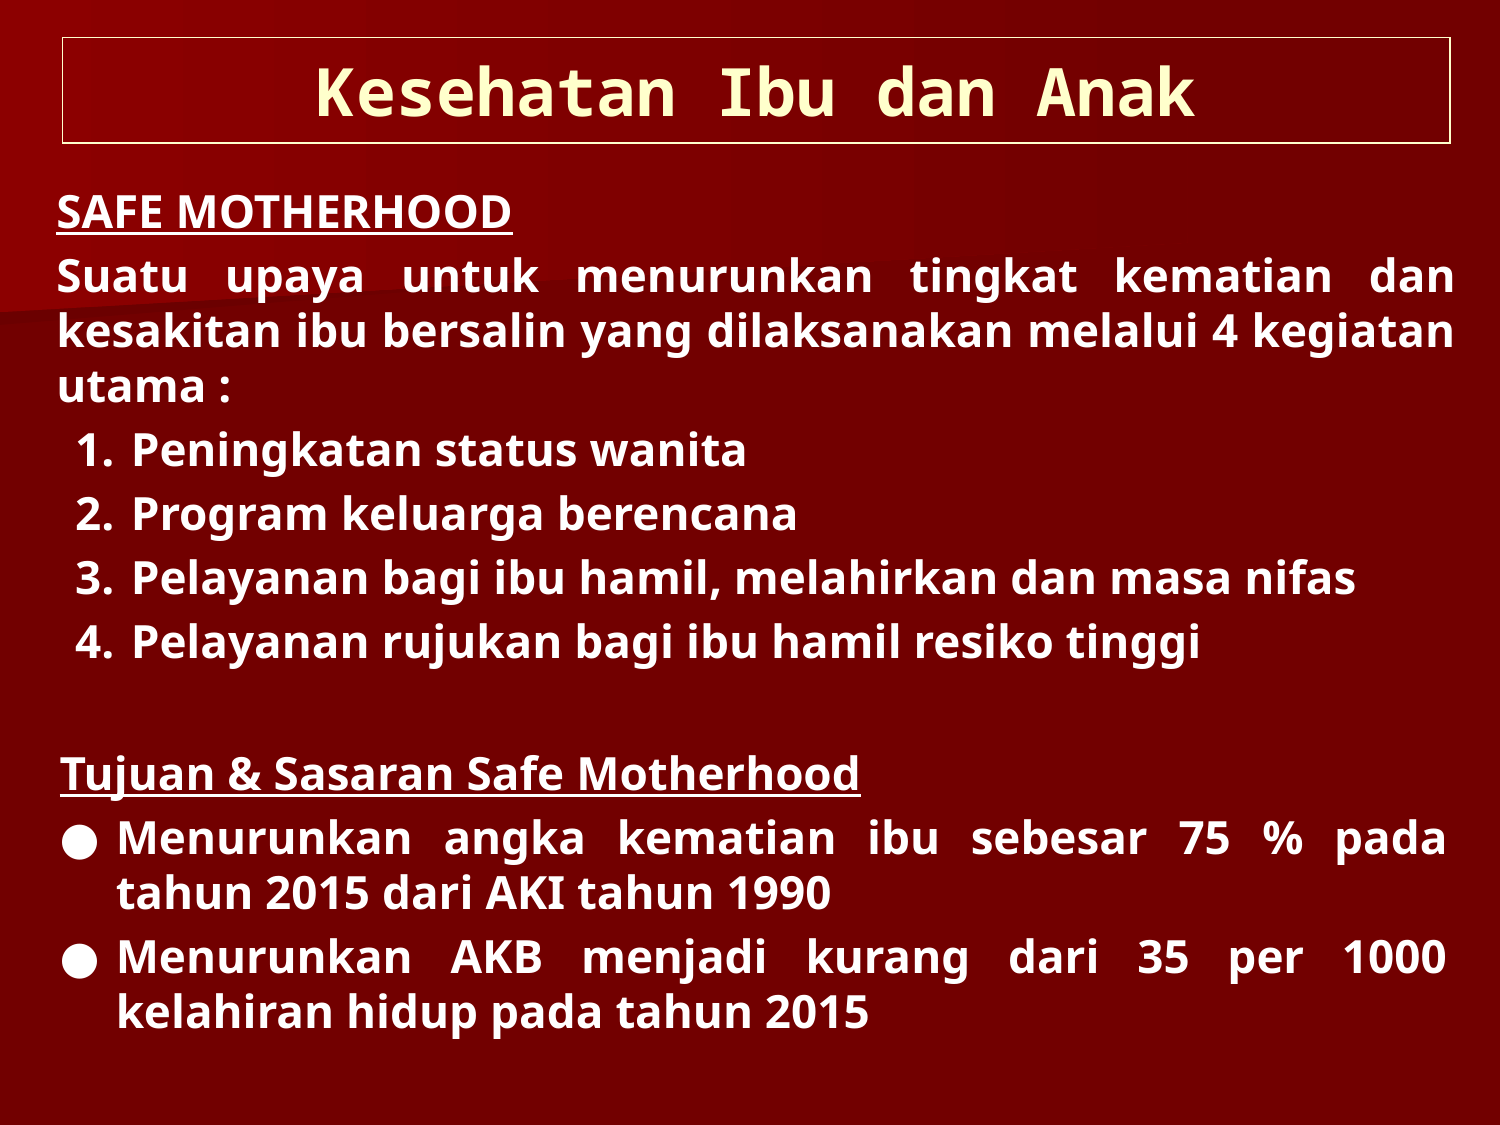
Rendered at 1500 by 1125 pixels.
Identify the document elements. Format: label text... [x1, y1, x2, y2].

text_box Tujuan & Sasaran Safe Motherhood Menurunkan angka kematian ibu sebesar 75 % pada tahun 2015 dari AKI tahun 1990 Menurunkan AKB menjadi kurang dari 35 per 1000 kelahiran hidup pada tahun 2015 [44, 737, 1463, 1063]
text_box SAFE MOTHERHOOD Suatu upaya untuk menurunkan tingkat kematian dan kesakitan ibu bersalin yang dilaksanakan melalui 4 kegiatan utama : Peningkatan status wanita Program keluarga berencana Pelayanan bagi ibu hamil, melahirkan dan masa nifas Pelayanan rujukan bagi ibu hamil resiko tinggi [41, 174, 1471, 700]
text_box Kesehatan Ibu dan Anak [62, 37, 1450, 143]
